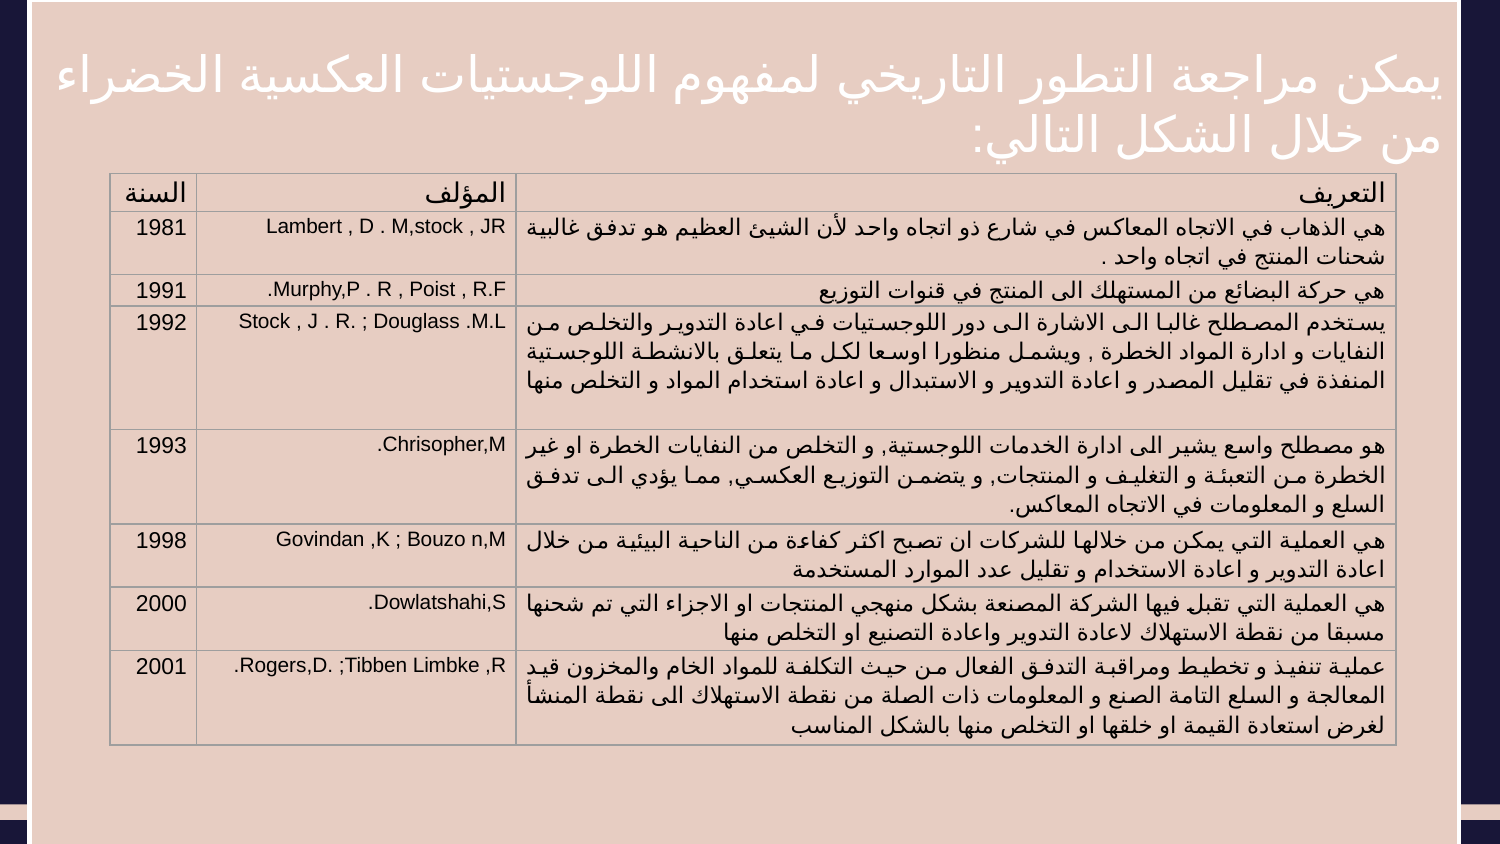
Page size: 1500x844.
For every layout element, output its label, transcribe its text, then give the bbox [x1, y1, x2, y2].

table_cell 1998 [111, 525, 196, 586]
table_cell Govindan ,K ; Bouzo n,M [197, 525, 515, 586]
table_header المؤلف [197, 174, 515, 211]
table_cell هي العملية التي تقبل فيها الشركة المصنعة بشكل منهجي المنتجات او الاجزاء التي تم شحنها مسبقا من نقطة الاستهلاك لاعادة التدوير واعادة التصنيع او التخلص منها [517, 588, 1395, 650]
table_cell Chrisopher,M. [197, 430, 515, 523]
table_cell 1981 [111, 212, 196, 274]
table_cell هي الذهاب في الاتجاه المعاكس في شارع ذو اتجاه واحد لأن الشيئ العظيم هو تدفق غالبية شحنات المنتج في اتجاه واحد . [517, 212, 1395, 274]
text_box يمكن مراجعة التطور التاريخي لمفهوم اللوجستيات العكسية الخضراء من خلال الشكل التالي: [27, 0, 1461, 844]
table_cell هي العملية التي يمكن من خلالها للشركات ان تصبح اكثر كفاءة من الناحية البيئية من خلال اعادة التدوير و اعادة الاستخدام و تقليل عدد الموارد المستخدمة [517, 525, 1395, 586]
table_cell عملية تنفيذ و تخطيط ومراقبة التدفق الفعال من حيث التكلفة للمواد الخام والمخزون قيد المعالجة و السلع التامة الصنع و المعلومات ذات الصلة من نقطة الاستهلاك الى نقطة المنشأ لغرض استعادة القيمة او خلقها او التخلص منها بالشكل المناسب [517, 651, 1395, 744]
table_cell يستخدم المصطلح غالبا الى الاشارة الى دور اللوجستيات في اعادة التدوير والتخلص من النفايات و ادارة المواد الخطرة , ويشمل منظورا اوسعا لكل ما يتعلق بالانشطة اللوجستية المنفذة في تقليل المصدر و اعادة التدوير و الاستبدال و اعادة استخدام المواد و التخلص منها [517, 307, 1395, 429]
table_cell Dowlatshahi,S. [197, 588, 515, 650]
table_cell Rogers,D. ;Tibben Limbke ,R. [197, 651, 515, 744]
table_cell 1992 [111, 307, 196, 429]
table_cell 2001 [111, 651, 196, 744]
table_cell هي حركة البضائع من المستهلك الى المنتج في قنوات التوزيع [517, 275, 1395, 305]
table_cell 1991 [111, 275, 196, 305]
table_cell هو مصطلح واسع يشير الى ادارة الخدمات اللوجستية, و التخلص من النفايات الخطرة او غير الخطرة من التعبئة و التغليف و المنتجات, و يتضمن التوزيع العكسي, مما يؤدي الى تدفق السلع و المعلومات في الاتجاه المعاكس. [517, 430, 1395, 523]
table_cell Stock , J . R. ; Douglass .M.L [197, 307, 515, 429]
table_cell 1993 [111, 430, 196, 523]
table_cell 2000 [111, 588, 196, 650]
table_header السنة [111, 174, 196, 211]
table_cell Murphy,P . R , Poist , R.F. [197, 275, 515, 305]
table_cell Lambert , D . M,stock , JR [197, 212, 515, 274]
table_header التعريف [517, 174, 1395, 211]
